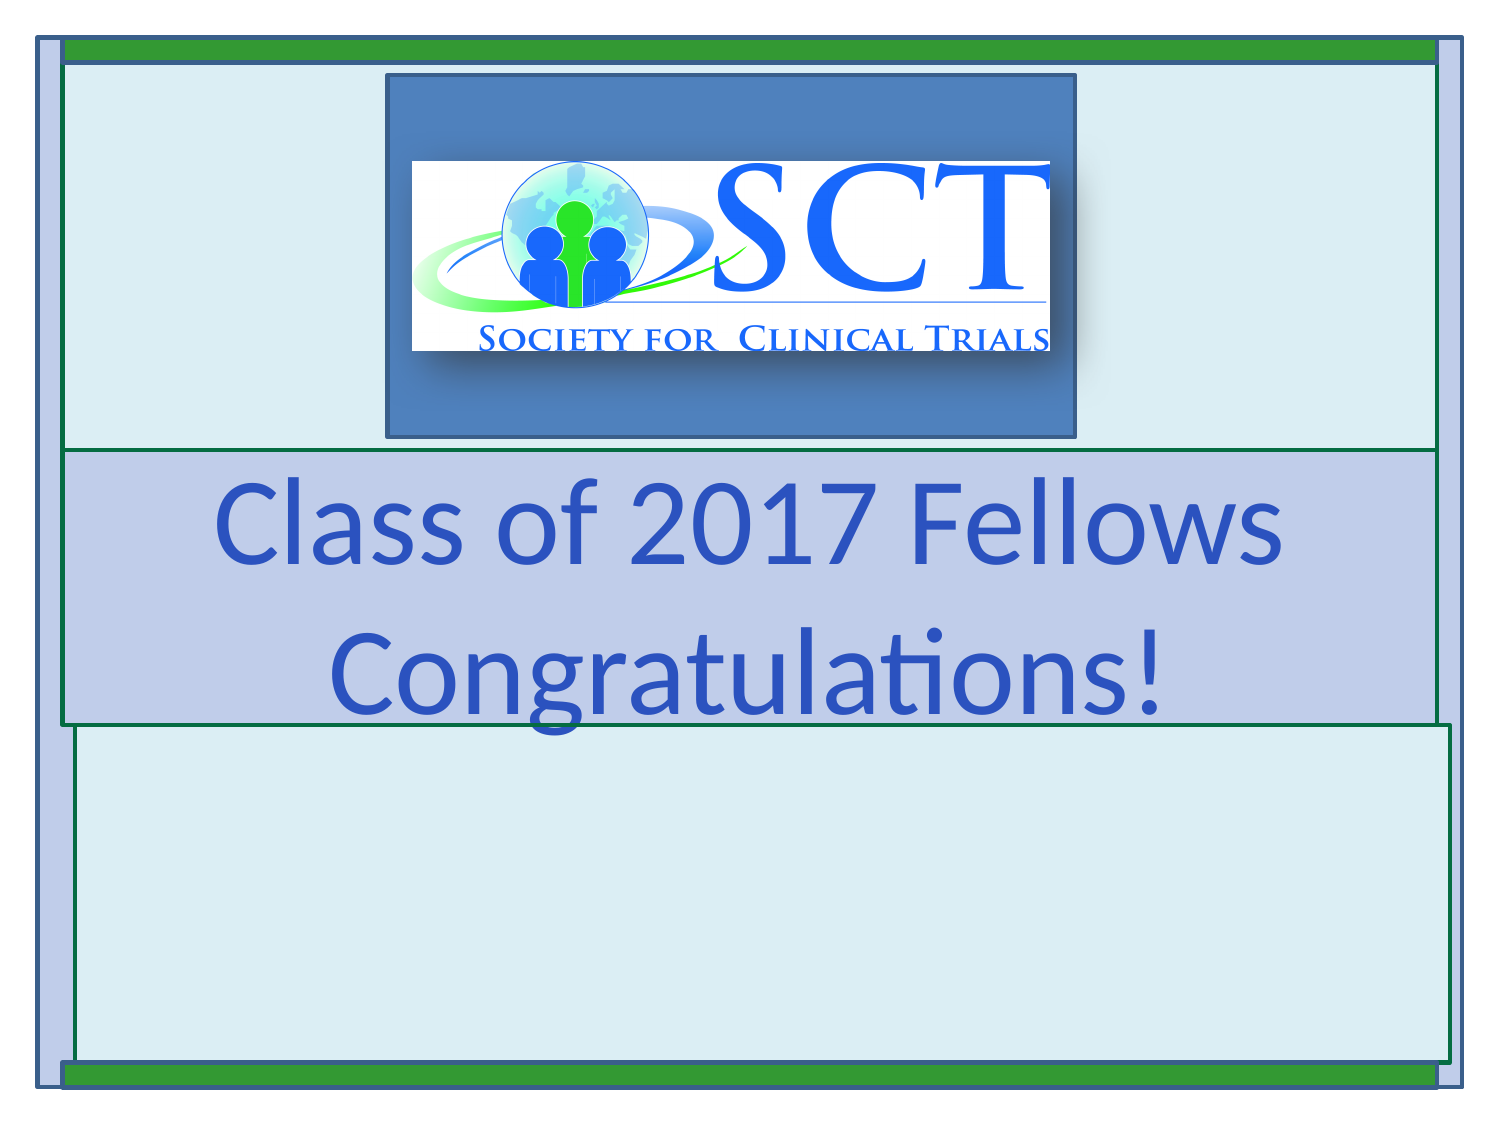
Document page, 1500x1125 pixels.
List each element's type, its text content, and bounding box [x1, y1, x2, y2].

text_box [1439, 35, 1464, 1089]
text_box [73, 723, 1452, 1065]
text_box [60, 35, 1439, 65]
text_box [60, 65, 1439, 412]
picture [412, 161, 1051, 351]
text_box [60, 1060, 1439, 1090]
title Class of 2017 Fellows Congratulations! [50, 412, 1450, 767]
text_box [60, 448, 1439, 727]
text_box [385, 73, 1077, 412]
text_box [35, 35, 73, 1089]
